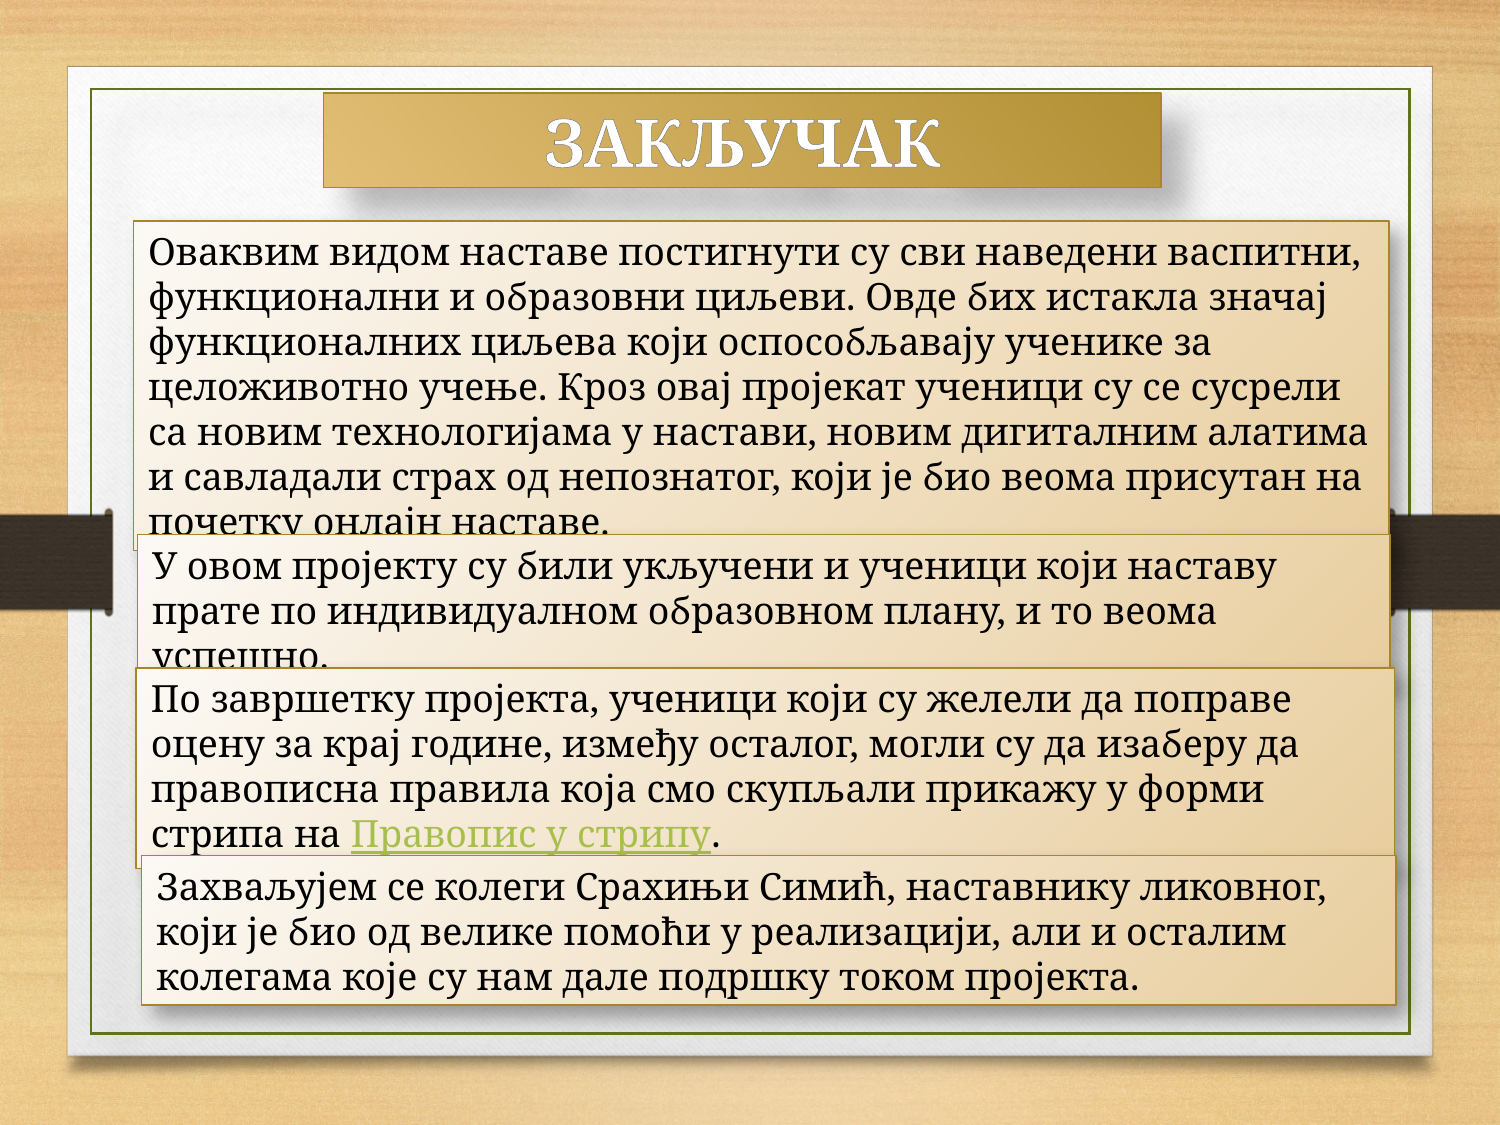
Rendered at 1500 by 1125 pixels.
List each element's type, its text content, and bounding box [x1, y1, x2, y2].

text_box У овом пројекту су били укључени и ученици који наставу прате по индивидуалном образовном плану, и то веома успешно. [137, 534, 1391, 667]
text_box Захваљујем се колеги Срахињи Симић, наставнику ликовног, који је био од велике помоћи у реализацији, али и осталим колегама које су нам дале подршку током пројекта. [141, 855, 1397, 1006]
picture [0, 0, 1500, 1125]
text_box Оваквим видом наставе постигнути су сви наведени васпитни, функционални и образовни циљеви. Овде бих истакла значај функционалних циљева који оспособљавају ученике за целоживотно учење. Кроз овај пројекат ученици су се сусрели са новим технологијама у настави, новим дигиталним алатима и савладали страх од непознатог, који је био веома присутан на почетку онлајн наставе. [133, 220, 1390, 551]
text_box По завршетку пројекта, ученици који су желели да поправе оцену за крај године, између осталог, могли су да изаберу да правописна правила која смо скупљали прикажу у форми стрипа на Правопис у стрипу. [135, 667, 1395, 869]
text_box ЗАКЉУЧАК [323, 92, 1162, 188]
